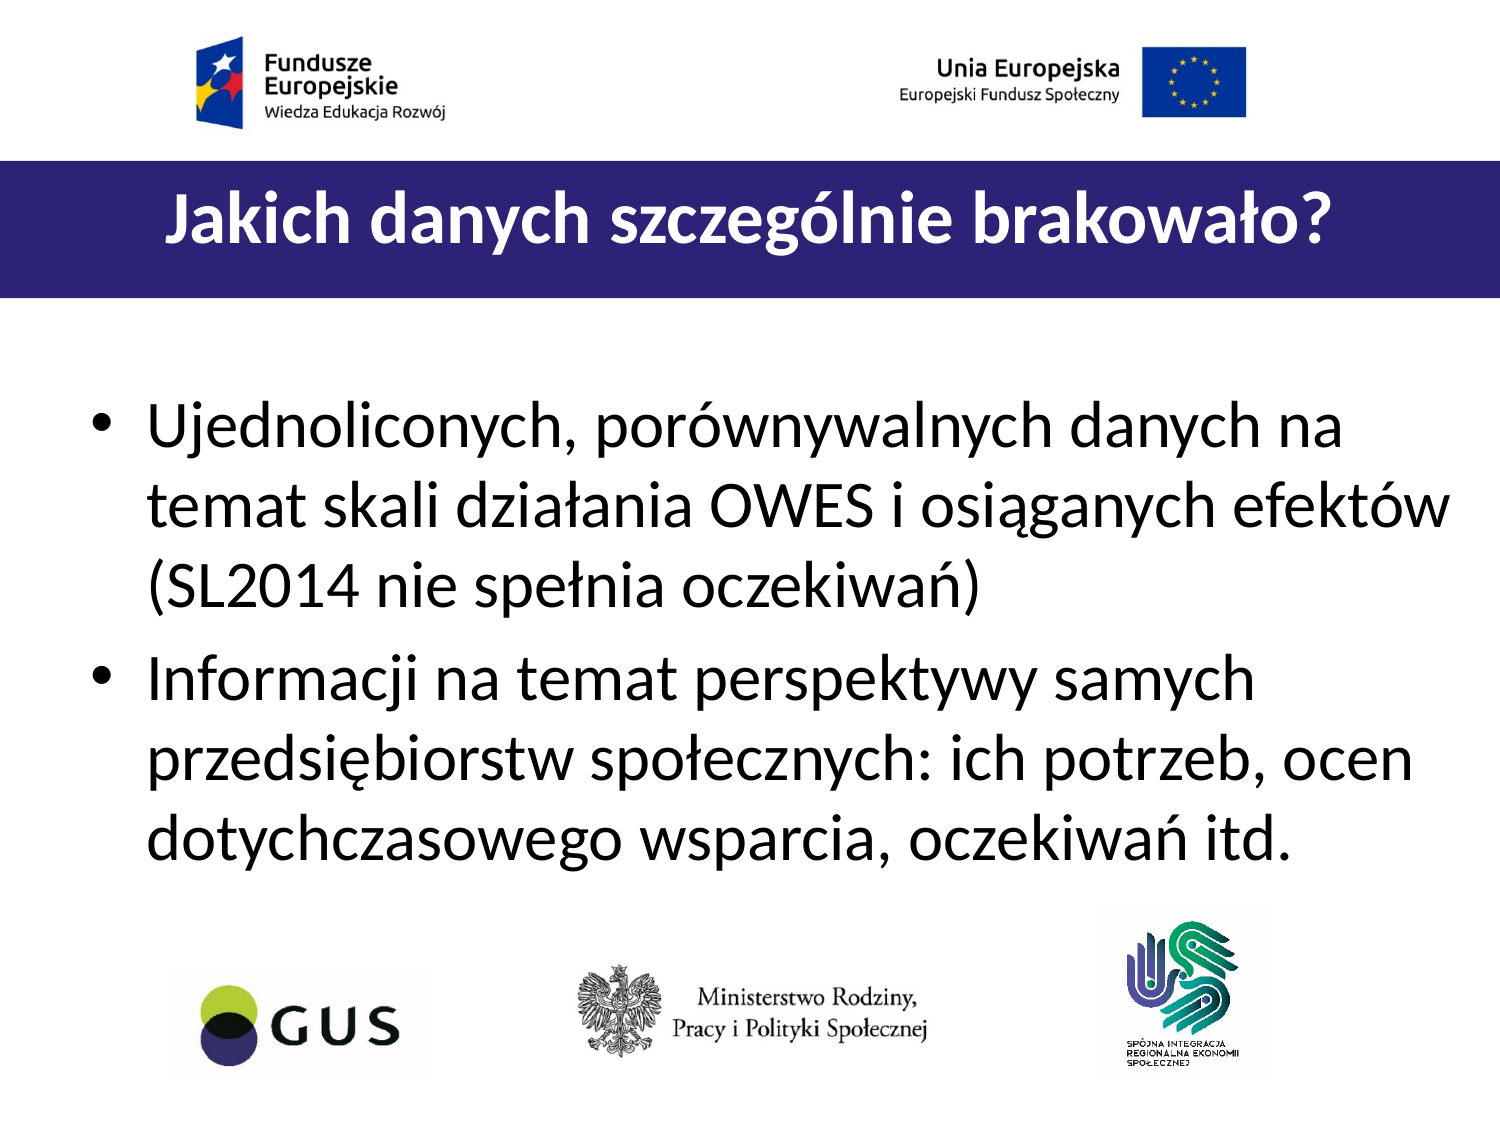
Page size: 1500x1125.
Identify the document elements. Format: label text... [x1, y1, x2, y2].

picture [879, 9, 1269, 149]
picture [173, 12, 475, 152]
text_box Jakich danych szczególnie brakowało? [0, 160, 1500, 299]
picture [172, 968, 428, 1081]
picture [1095, 907, 1269, 1081]
picture [565, 944, 935, 1083]
list Ujednoliconych, porównywalnych danych na temat skali działania OWES i osiąganych efektów (SL2014 nie spełnia oczekiwań) Informacji na temat perspektywy samych przedsiębiorstw społecznych: ich potrzeb, ocen dotychczasowego wsparcia, oczekiwań itd. [75, 373, 1471, 1005]
